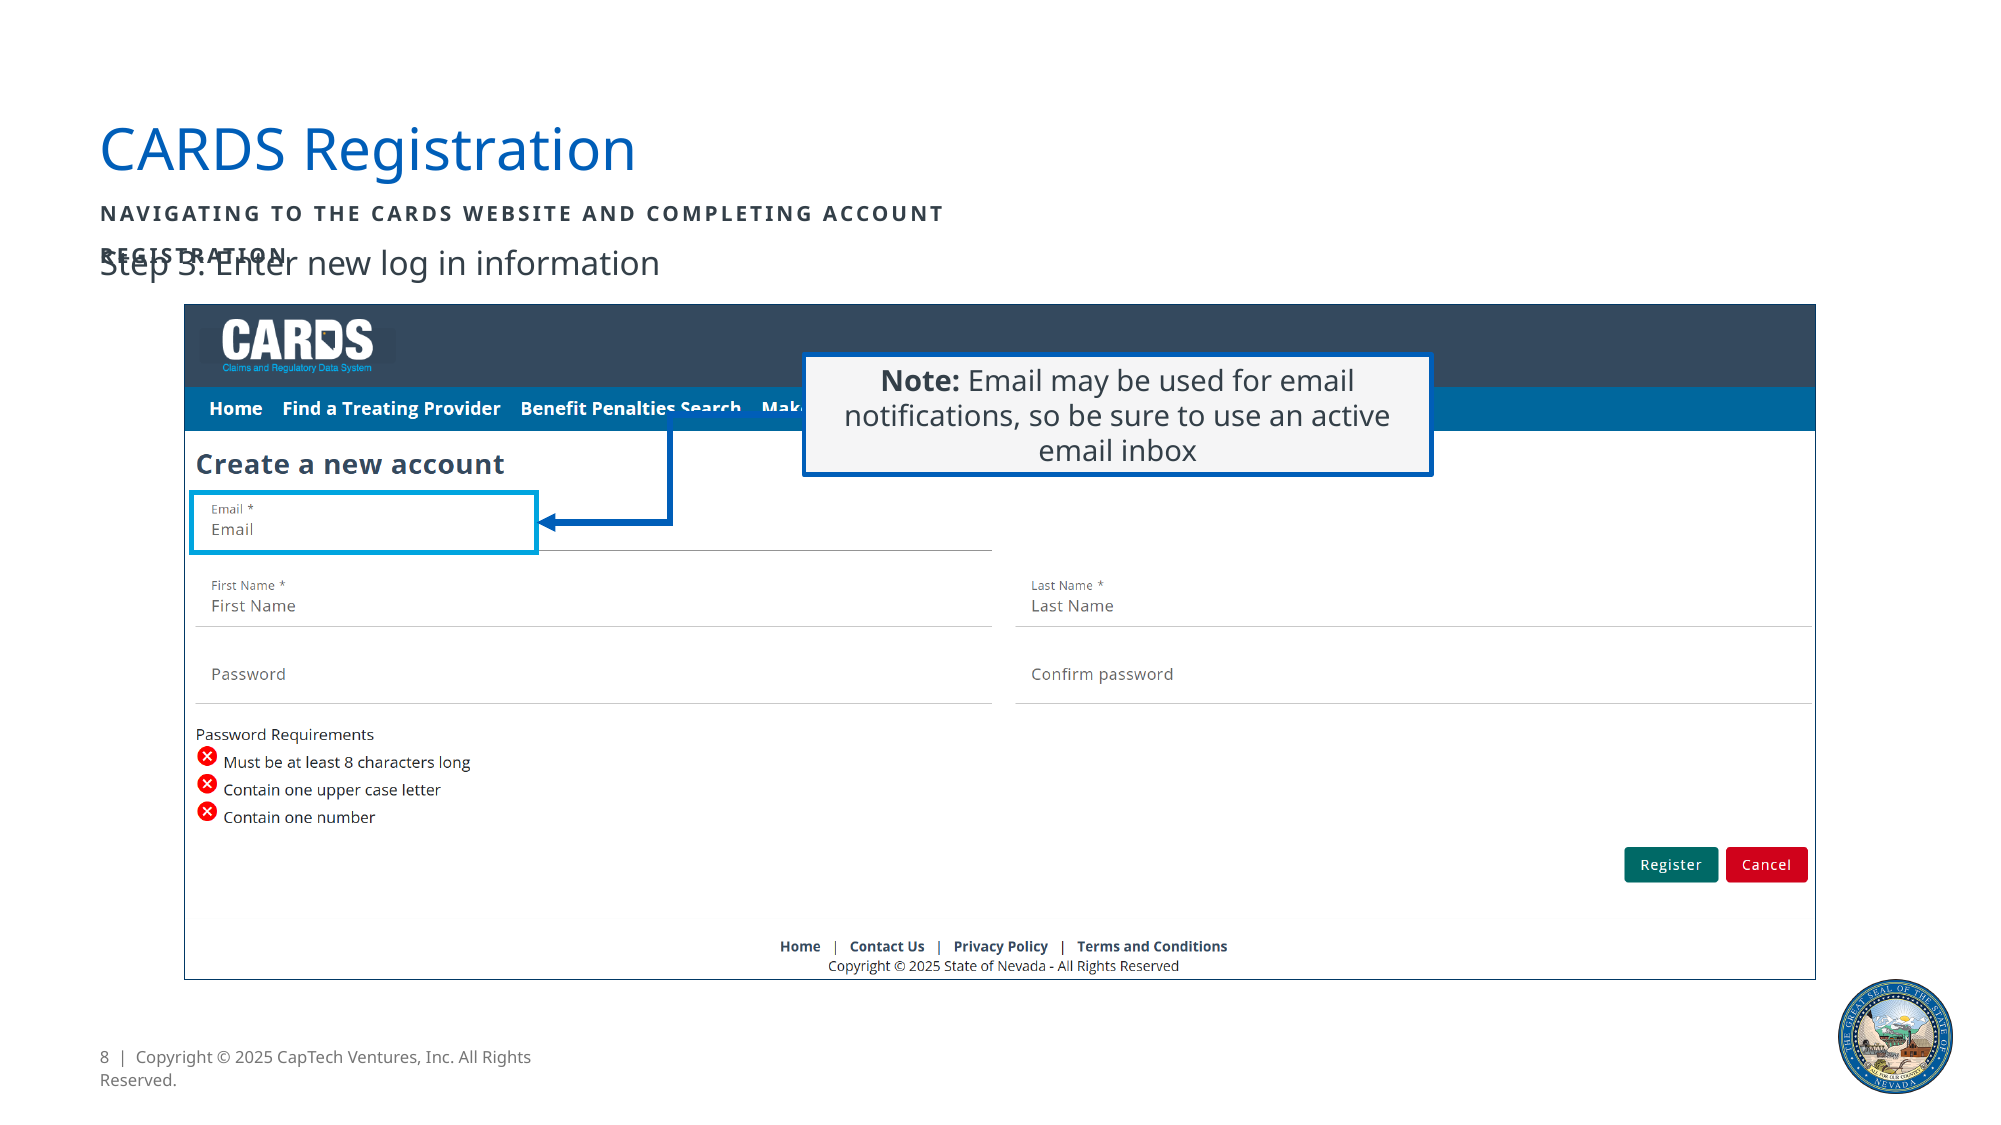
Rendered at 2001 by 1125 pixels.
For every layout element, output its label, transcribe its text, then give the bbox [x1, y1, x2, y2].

picture [398, 406, 406, 414]
picture [581, 404, 586, 414]
picture [285, 403, 291, 414]
picture [211, 403, 221, 414]
picture [545, 406, 553, 414]
picture [426, 403, 433, 414]
text_box NAVIGATING TO THE CARDS WEBSITE AND COMPLETING ACCOUNT REGISTRATION [99, 184, 1100, 231]
picture [472, 402, 480, 414]
picture [300, 406, 308, 414]
title CARDS Registration [99, 112, 1900, 184]
text_box Step 3: Enter new log in information [99, 234, 1900, 328]
picture [628, 406, 635, 414]
picture [436, 406, 442, 414]
picture [1838, 979, 1953, 1094]
picture [184, 304, 1816, 980]
picture [456, 406, 463, 414]
picture [594, 403, 601, 414]
picture [409, 406, 417, 417]
picture [494, 406, 500, 414]
picture [328, 406, 335, 414]
picture [522, 403, 531, 414]
picture [343, 403, 352, 414]
picture [644, 404, 649, 414]
picture [362, 406, 369, 414]
picture [616, 406, 624, 414]
picture [604, 406, 611, 414]
picture [355, 406, 360, 414]
picture [568, 402, 572, 414]
picture [195, 496, 533, 549]
picture [375, 406, 381, 414]
picture [236, 406, 260, 414]
picture [225, 406, 233, 414]
picture [312, 402, 319, 414]
picture [483, 406, 491, 414]
picture [658, 406, 665, 414]
picture [557, 406, 564, 414]
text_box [536, 414, 804, 523]
picture [444, 406, 453, 414]
picture [385, 404, 389, 414]
